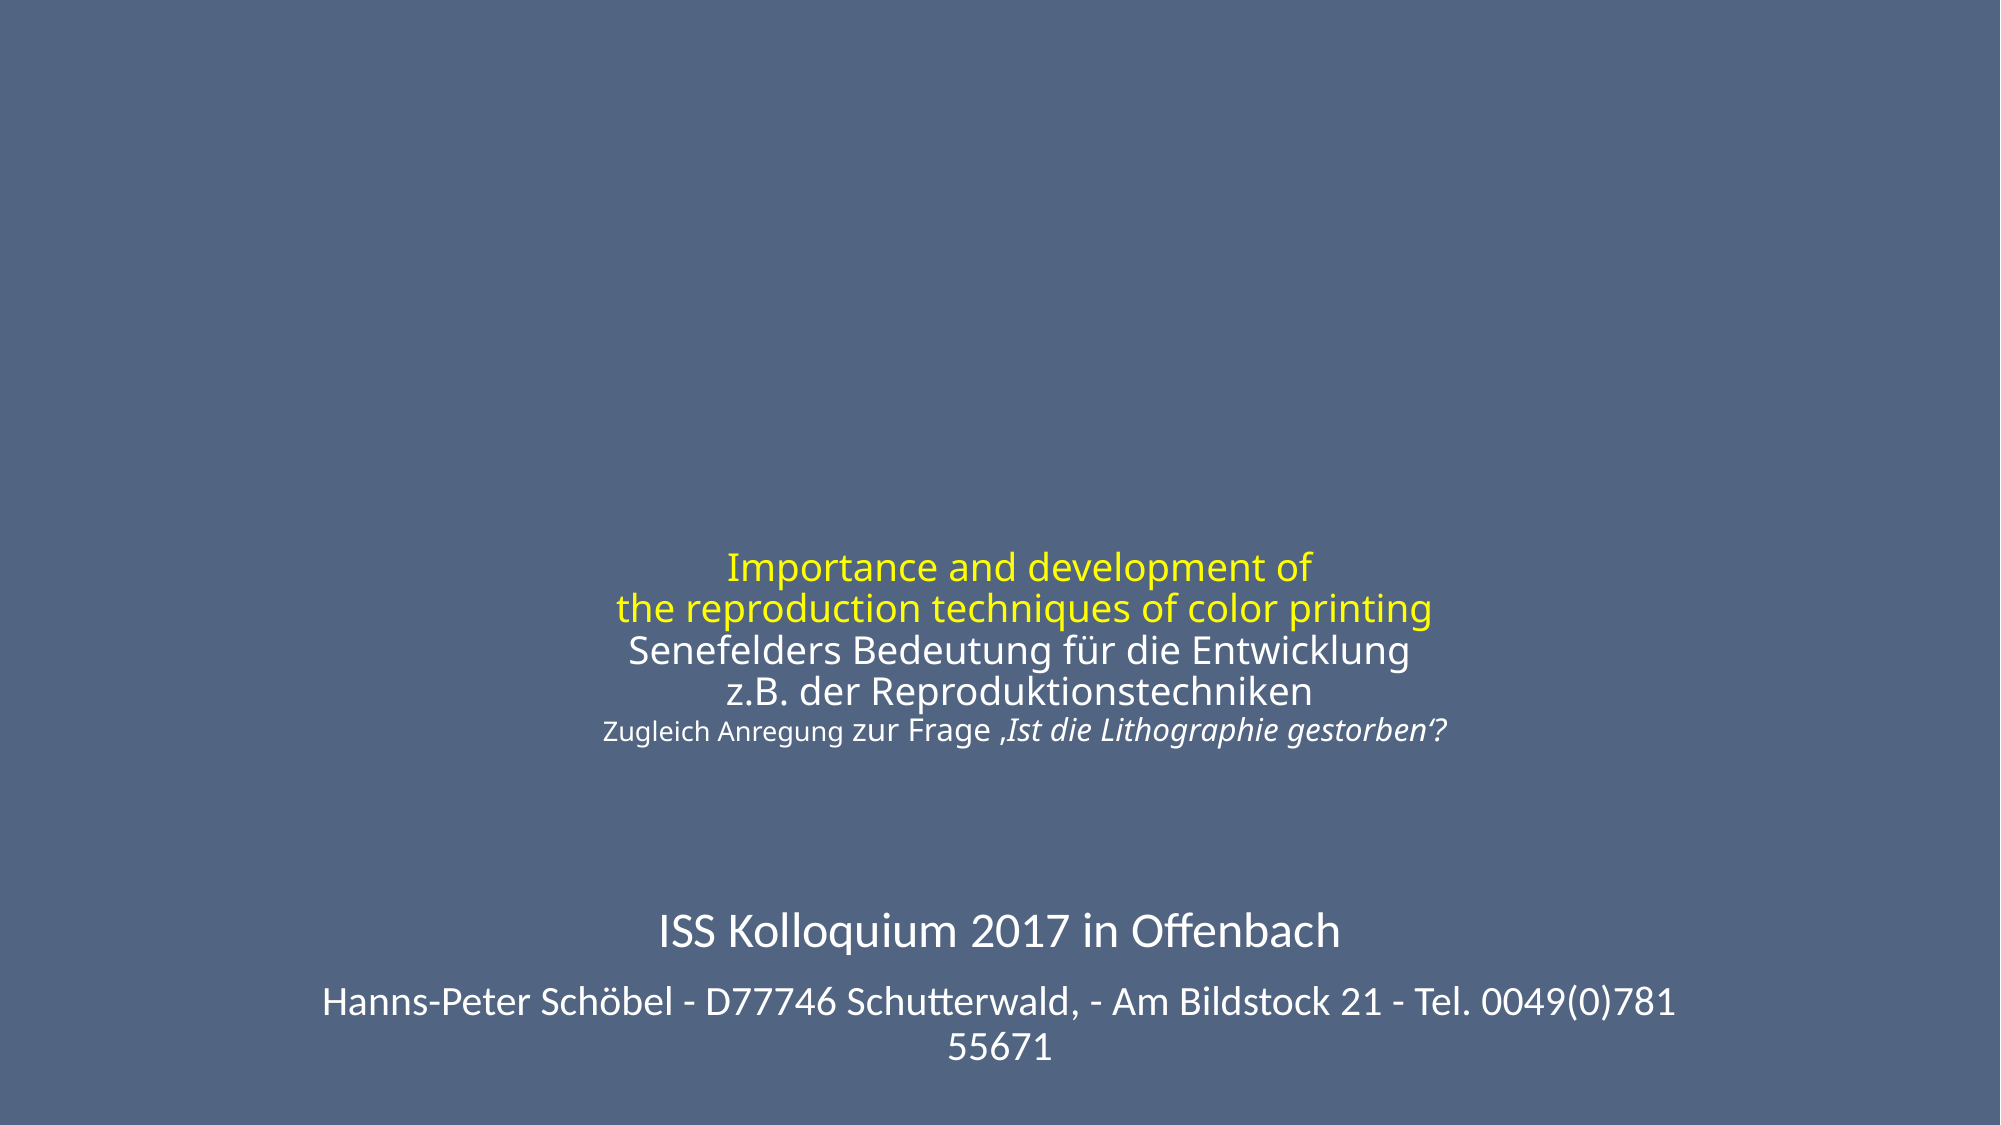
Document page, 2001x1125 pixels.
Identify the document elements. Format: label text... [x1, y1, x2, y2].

title Importance and development of the reproduction techniques of color printing Senefelders Bedeutung für die Entwicklung z.B. der Reproduktionstechniken Zugleich Anregung zur Frage ‚Ist die Lithographie gestorben‘? [140, 109, 1910, 794]
subtitle ISS Kolloquium 2017 in Offenbach Hanns-Peter Schöbel - D77746 Schutterwald, - Am Bildstock 21 - Tel. 0049(0)781 55671 [249, 816, 1750, 1125]
